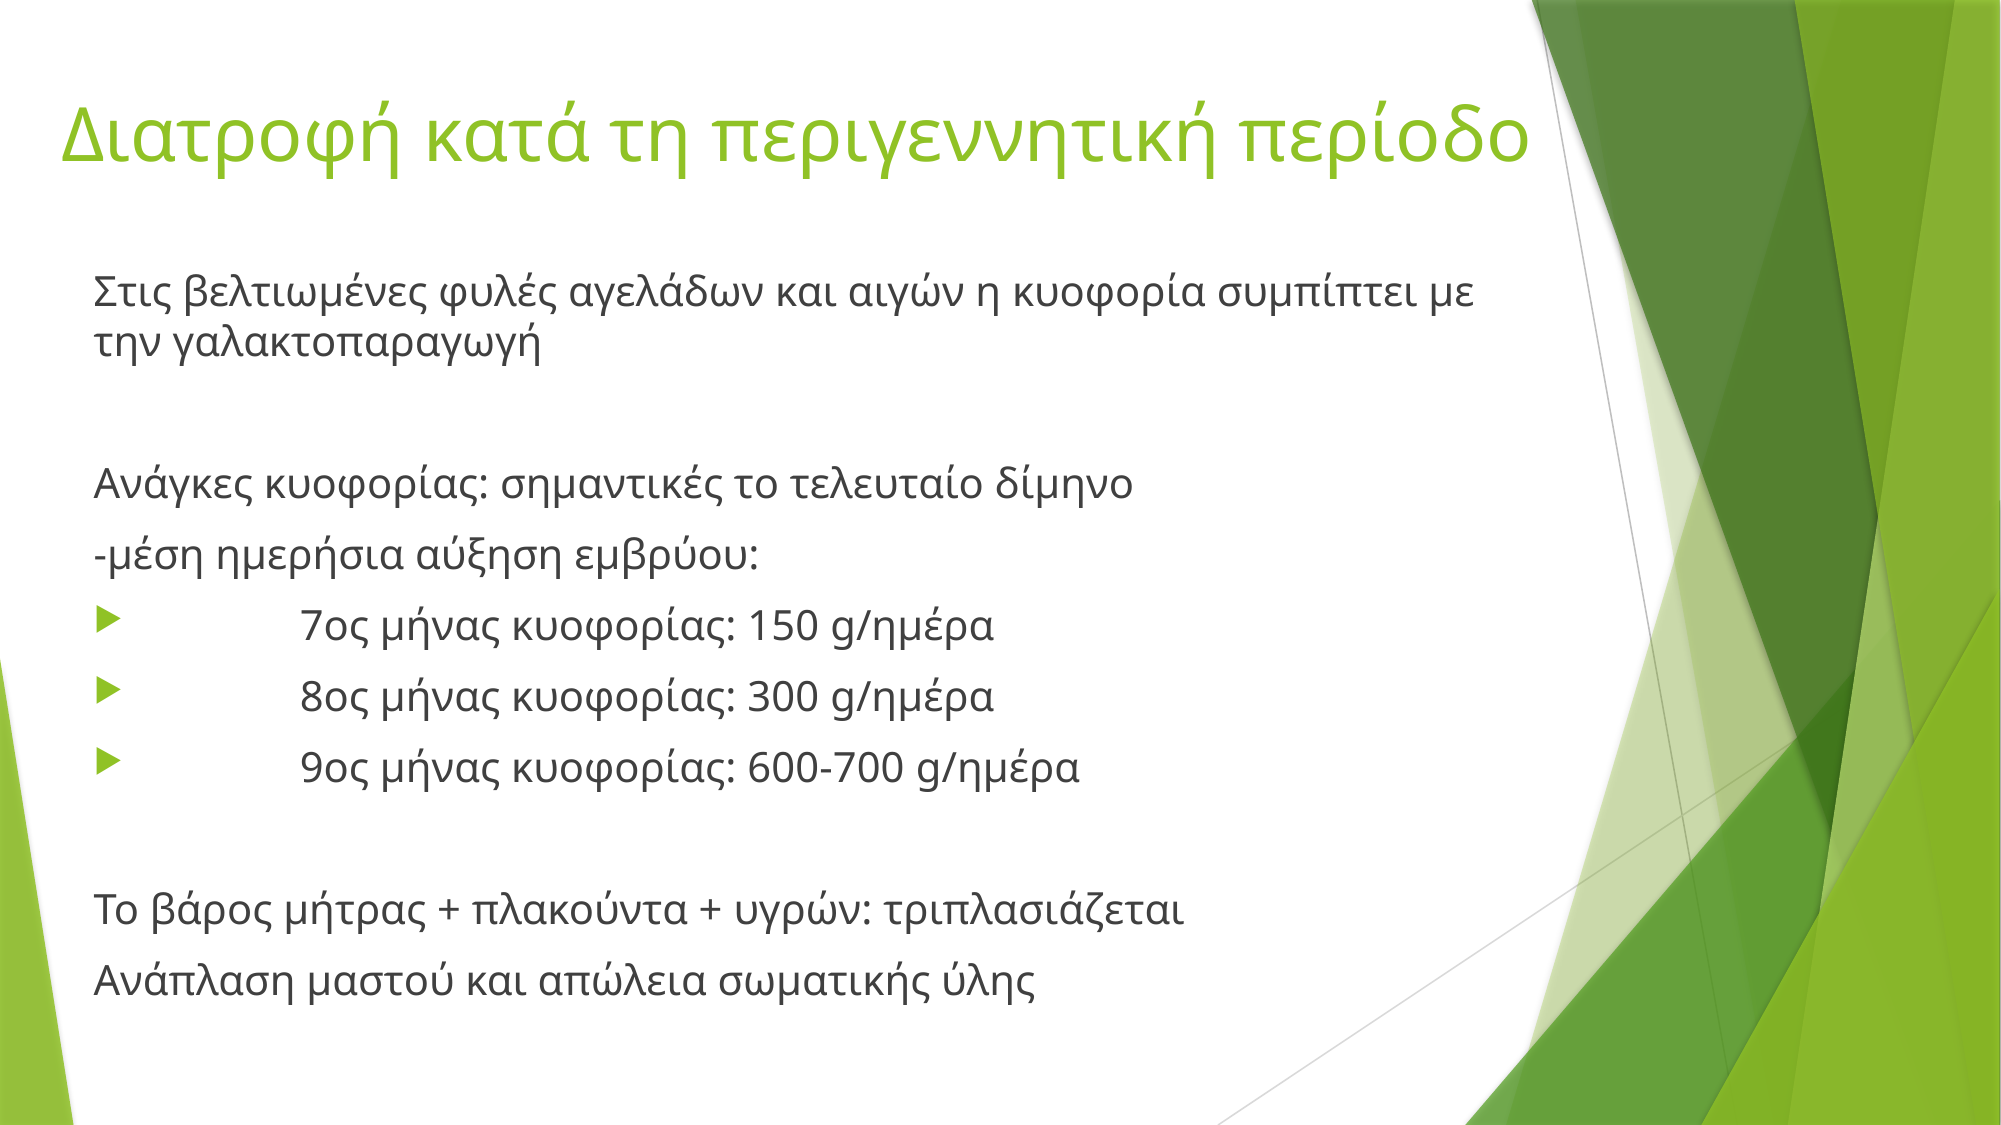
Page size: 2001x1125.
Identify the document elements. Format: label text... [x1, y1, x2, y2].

list Στις βελτιωμένες φυλές αγελάδων και αιγών η κυοφορία συμπίπτει με την γαλακτοπαραγωγή Ανάγκες κυοφορίας: σημαντικές το τελευταίο δίμηνο -μέση ημερήσια αύξηση εμβρύου: 7ος μήνας κυοφορίας: 150 g/ημέρα 8ος μήνας κυοφορίας: 300 g/ημέρα 9ος μήνας κυοφορίας: 600-700 g/ημέρα Το βάρος μήτρας + πλακούντα + υγρών: τριπλασιάζεται Ανάπλαση μαστού και απώλεια σωματικής ύλης [78, 257, 1554, 1046]
title Διατροφή κατά τη περιγεννητική περίοδο [46, 79, 1587, 296]
